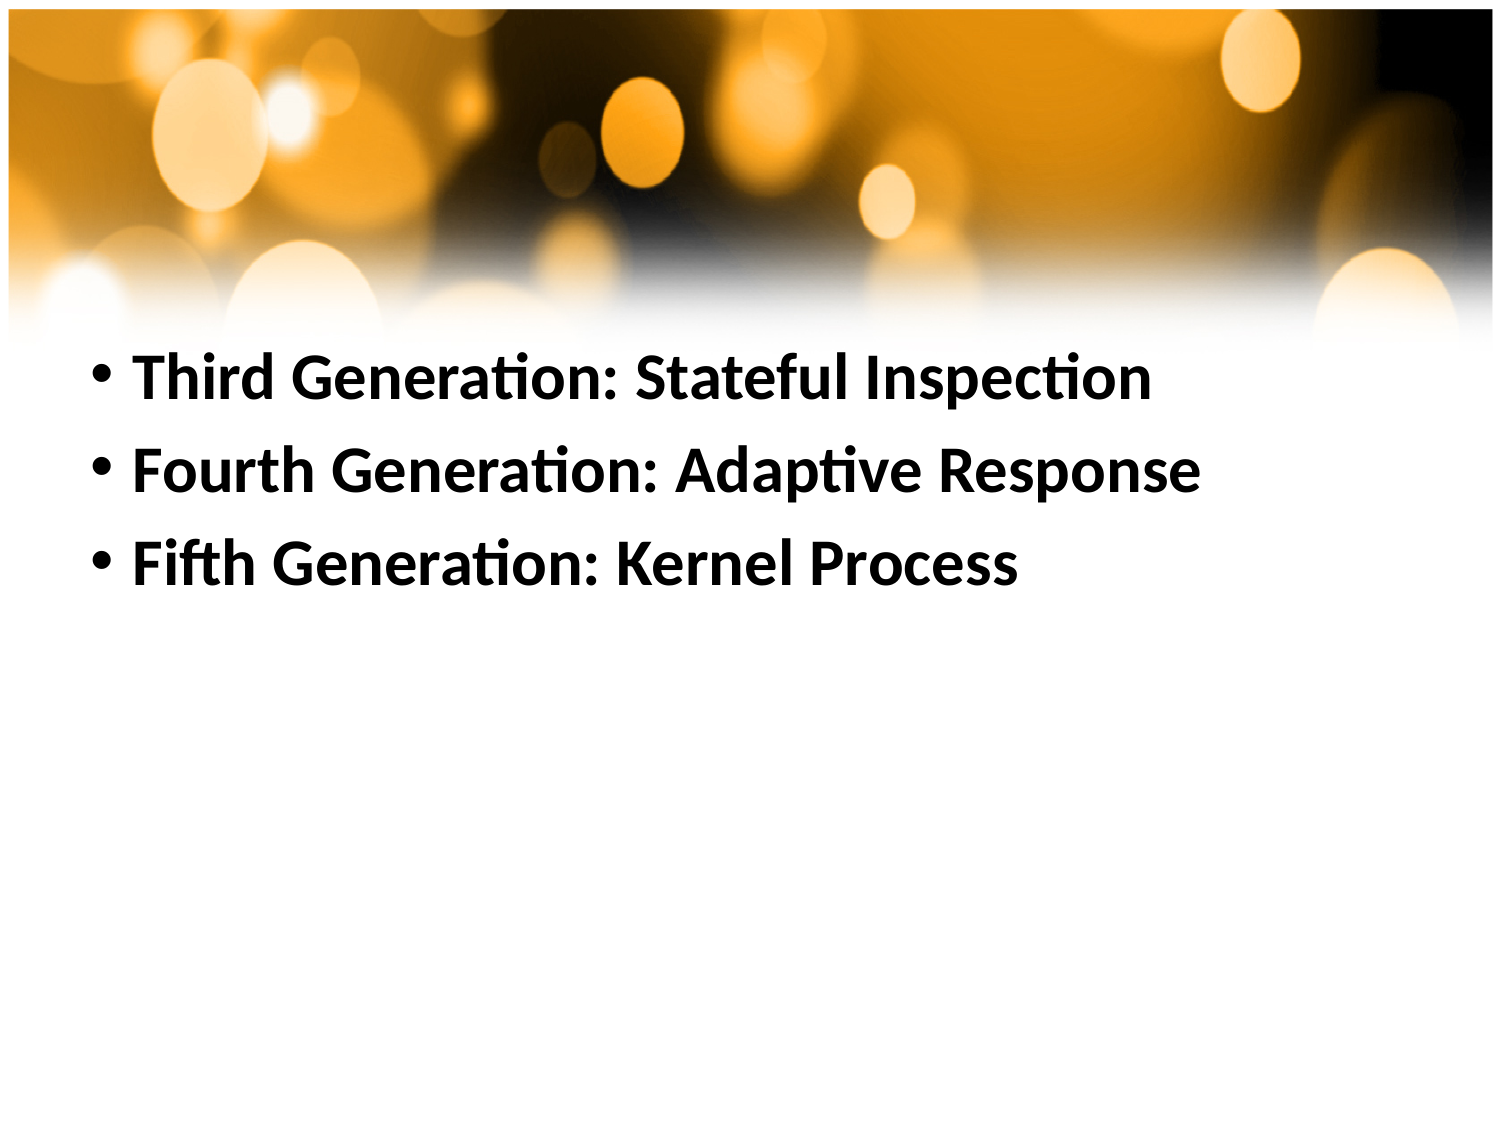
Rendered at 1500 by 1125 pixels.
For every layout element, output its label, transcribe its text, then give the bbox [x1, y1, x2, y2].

list Third Generation: Stateful Inspection Fourth Generation: Adaptive Response Fifth Generation: Kernel Process [75, 324, 1424, 1004]
picture [0, 0, 1500, 1125]
